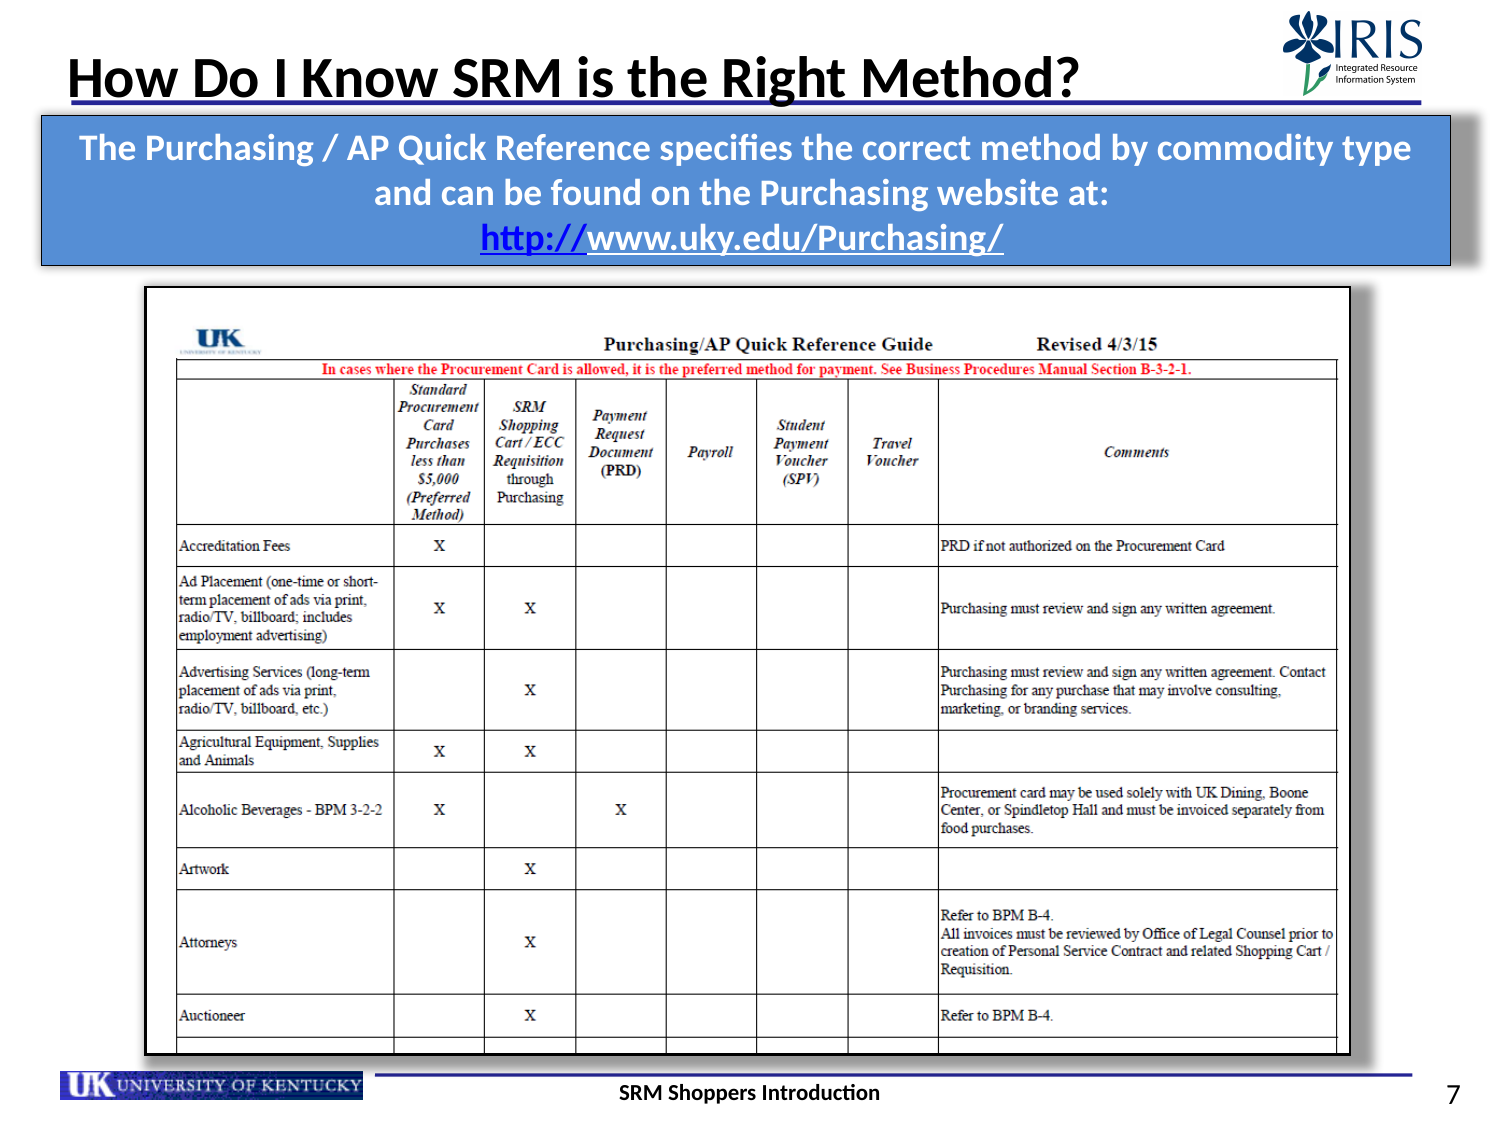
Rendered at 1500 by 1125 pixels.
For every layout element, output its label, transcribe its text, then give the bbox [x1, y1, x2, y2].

picture [60, 1071, 301, 1100]
text_box The Purchasing / AP Quick Reference specifies the correct method by commodity type and can be found on the Purchasing website at: http://www.uky.edu/Purchasing/ [41, 115, 1451, 266]
text_box 7 [1408, 1062, 1499, 1123]
picture [146, 287, 1350, 1054]
title How Do I Know SRM is the Right Method? [52, 14, 1425, 107]
footer SRM Shoppers Introduction [301, 1077, 1199, 1122]
